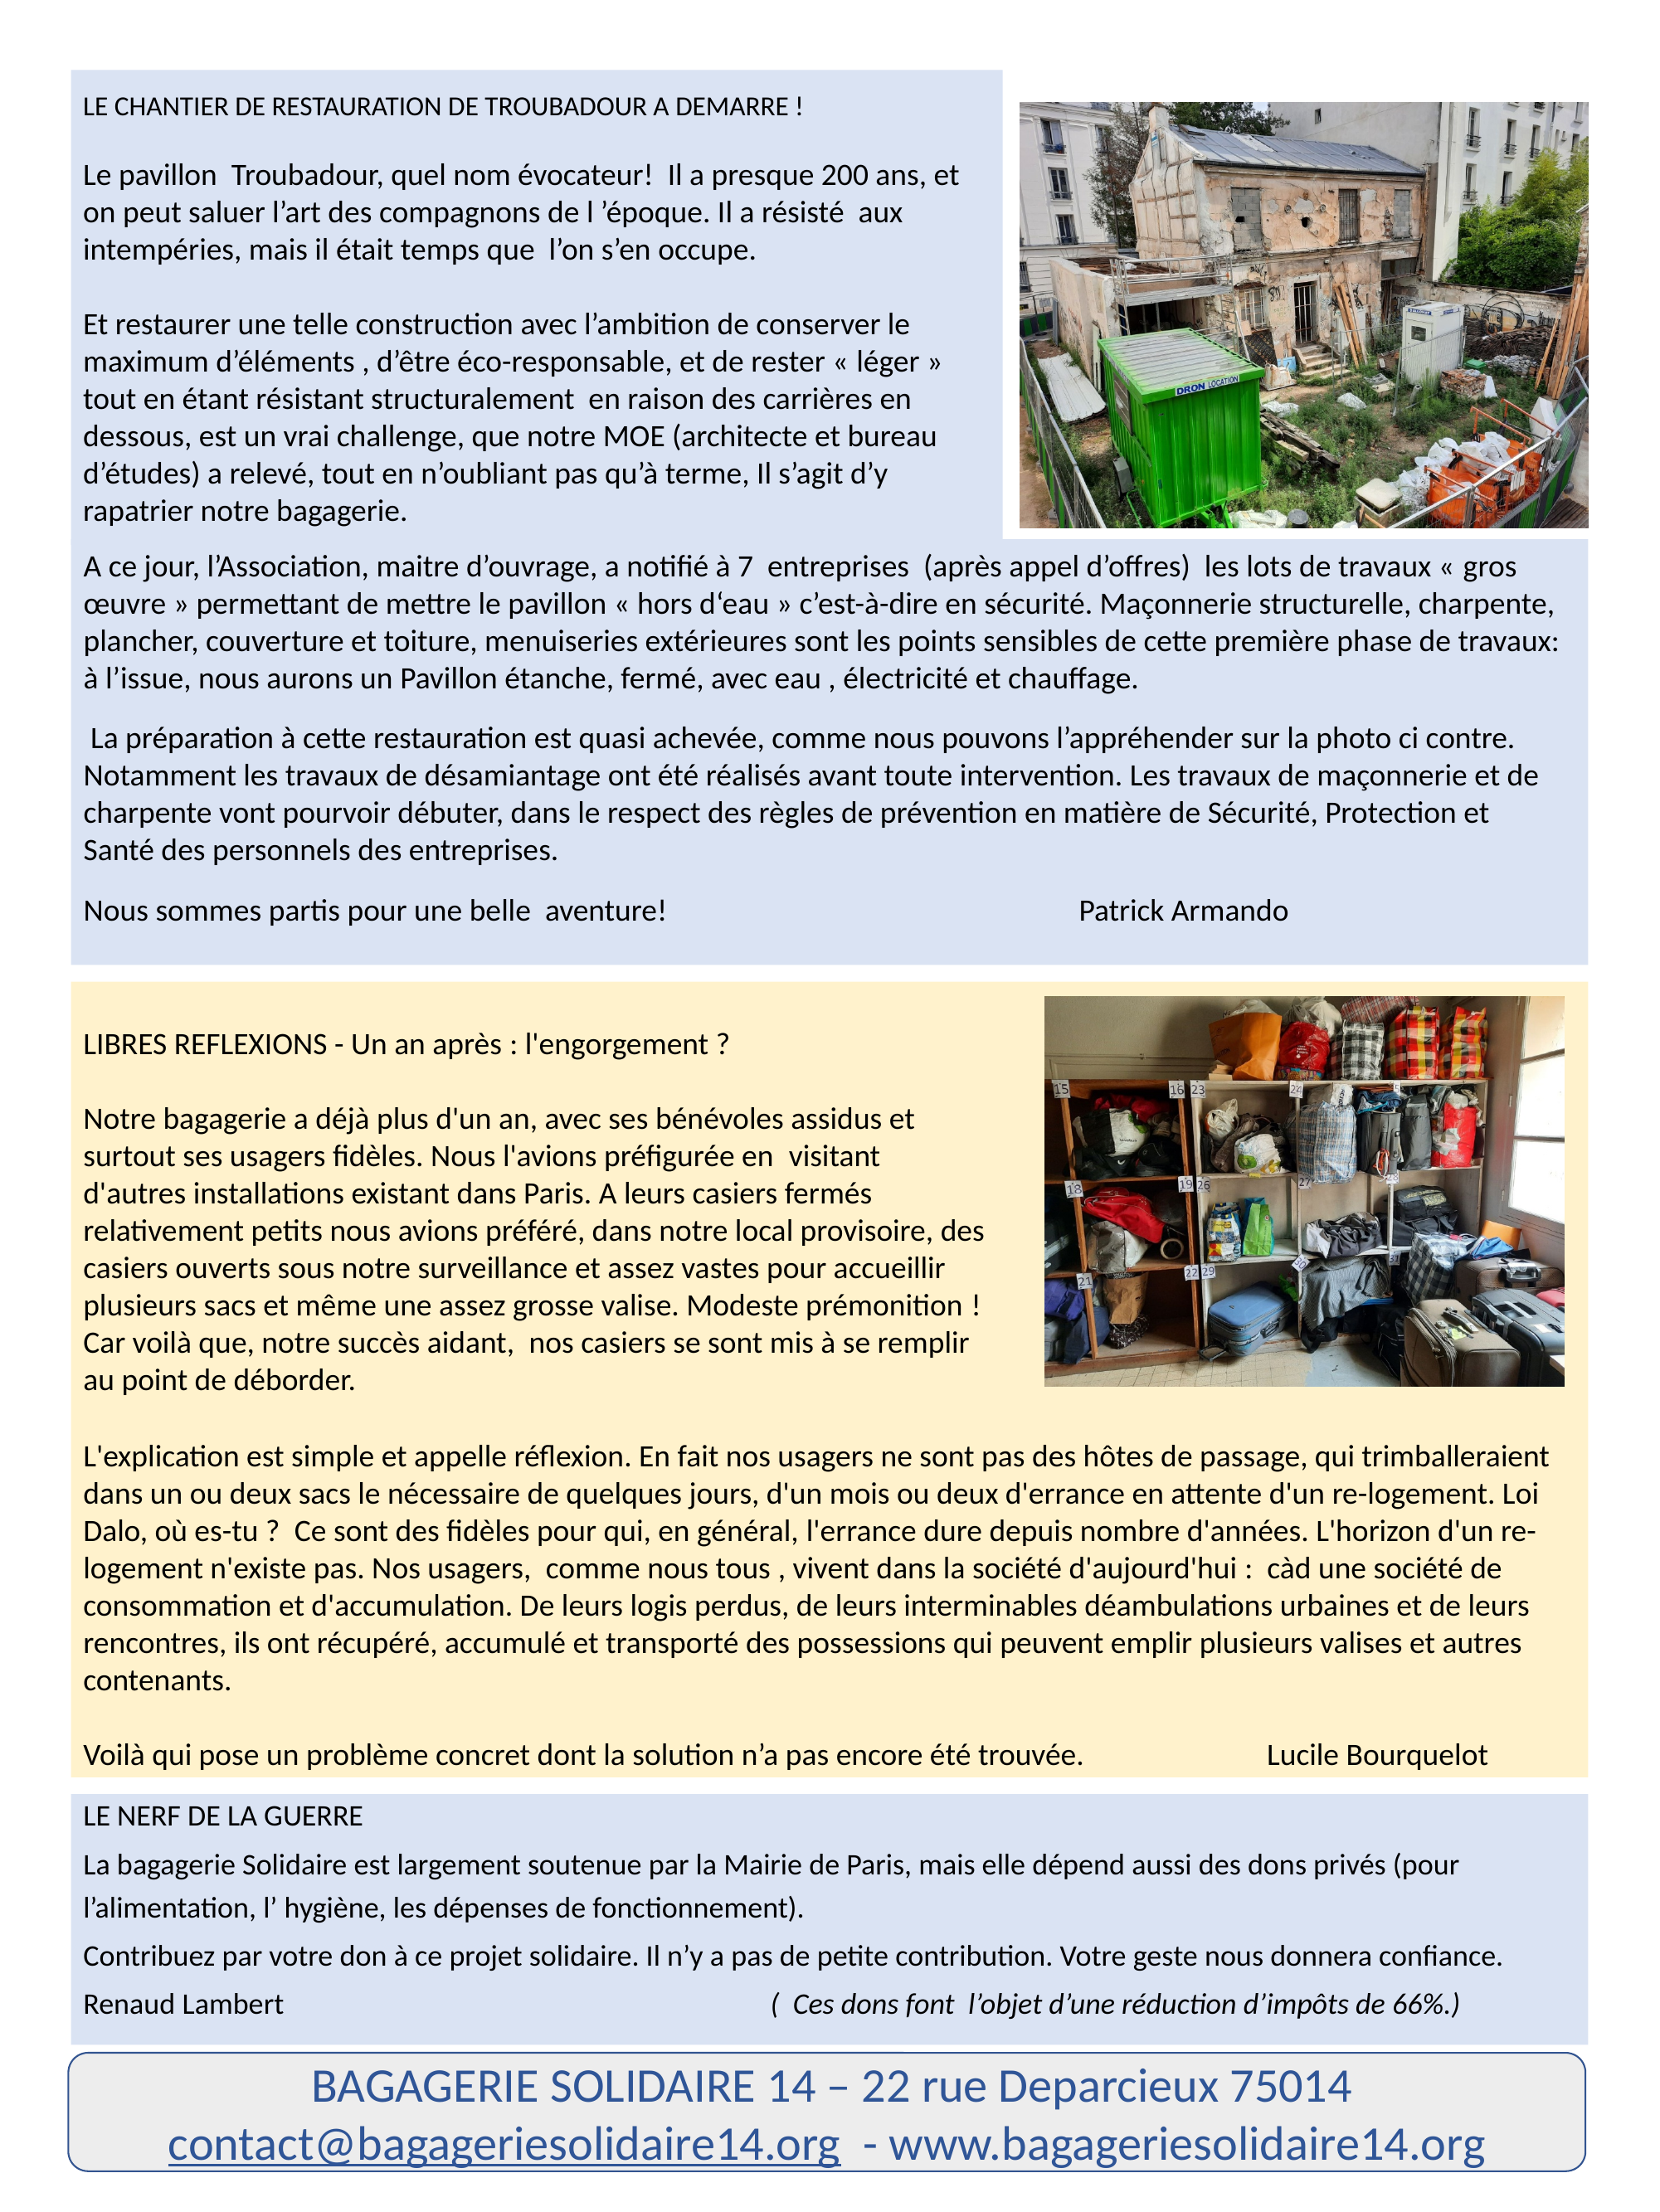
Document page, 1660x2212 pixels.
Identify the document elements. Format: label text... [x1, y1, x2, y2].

text_box LE NERF DE LA GUERRE La bagagerie Solidaire est largement soutenue par la Mairie de Paris, mais elle dépend aussi des dons privés (pour l’alimentation, l’ hygiène, les dépenses de fonctionnement). Contribuez par votre don à ce projet solidaire. Il n’y a pas de petite contribution. Votre geste nous donnera confiance. Renaud Lambert ( Ces dons font l’objet d’une réduction d’impôts de 66%.) [71, 1794, 1589, 2045]
picture [1020, 102, 1589, 528]
text_box BAGAGERIE SOLIDAIRE 14 – 22 rue Deparcieux 75014 contact@bagageriesolidaire14.org - www.bagageriesolidaire14.org [67, 2051, 1587, 2172]
text_box L'explication est simple et appelle réflexion. En fait nos usagers ne sont pas des hôtes de passage, qui trimballeraient dans un ou deux sacs le nécessaire de quelques jours, d'un mois ou deux d'errance en attente d'un re-logement. Loi Dalo, où es-tu ? Ce sont des fidèles pour qui, en général, l'errance dure depuis nombre d'années. L'horizon d'un re-logement n'existe pas. Nos usagers, comme nous tous , vivent dans la société d'aujourd'hui : càd une société de consommation et d'accumulation. De leurs logis perdus, de leurs interminables déambulations urbaines et de leurs rencontres, ils ont récupéré, accumulé et transporté des possessions qui peuvent emplir plusieurs valises et autres contenants. Voilà qui pose un problème concret dont la solution n’a pas encore été trouvée. Lucile Bourquelot [71, 1429, 1565, 1778]
picture [1044, 996, 1565, 1387]
subtitle A ce jour, l’Association, maitre d’ouvrage, a notifié à 7 entreprises (après appel d’offres) les lots de travaux « gros œuvre » permettant de mettre le pavillon « hors d‘eau » c’est-à-dire en sécurité. Maçonnerie structurelle, charpente, plancher, couverture et toiture, menuiseries extérieures sont les points sensibles de cette première phase de travaux: à l’issue, nous aurons un Pavillon étanche, fermé, avec eau , électricité et chauffage. La préparation à cette restauration est quasi achevée, comme nous pouvons l’appréhender sur la photo ci contre. Notamment les travaux de désamiantage ont été réalisés avant toute intervention. Les travaux de maçonnerie et de charpente vont pourvoir débuter, dans le respect des règles de prévention en matière de Sécurité, Protection et Santé des personnels des entreprises. Nous sommes partis pour une belle aventure! Patrick Armando [71, 539, 1589, 965]
text_box [70, 980, 1589, 1778]
text_box LIBRES REFLEXIONS - Un an après : l'engorgement ? Notre bagagerie a déjà plus d'un an, avec ses bénévoles assidus et surtout ses usagers fidèles. Nous l'avions préfigurée en visitant d'autres installations existant dans Paris. A leurs casiers fermés relativement petits nous avions préféré, dans notre local provisoire, des casiers ouverts sous notre surveillance et assez vastes pour accueillir plusieurs sacs et même une assez grosse valise. Modeste prémonition ! Car voilà que, notre succès aidant, nos casiers se sont mis à se remplir au point de déborder. [71, 1017, 1003, 1403]
text_box LE CHANTIER DE RESTAURATION DE TROUBADOUR A DEMARRE ! Le pavillon Troubadour, quel nom évocateur! Il a presque 200 ans, et on peut saluer l’art des compagnons de l ’époque. Il a résisté aux intempéries, mais il était temps que l’on s’en occupe. Et restaurer une telle construction avec l’ambition de conserver le maximum d’éléments , d’être éco-responsable, et de rester « léger » tout en étant résistant structuralement en raison des carrières en dessous, est un vrai challenge, que notre MOE (architecte et bureau d’études) a relevé, tout en n’oubliant pas qu’à terme, Il s’agit d’y rapatrier notre bagagerie. [70, 69, 1004, 546]
